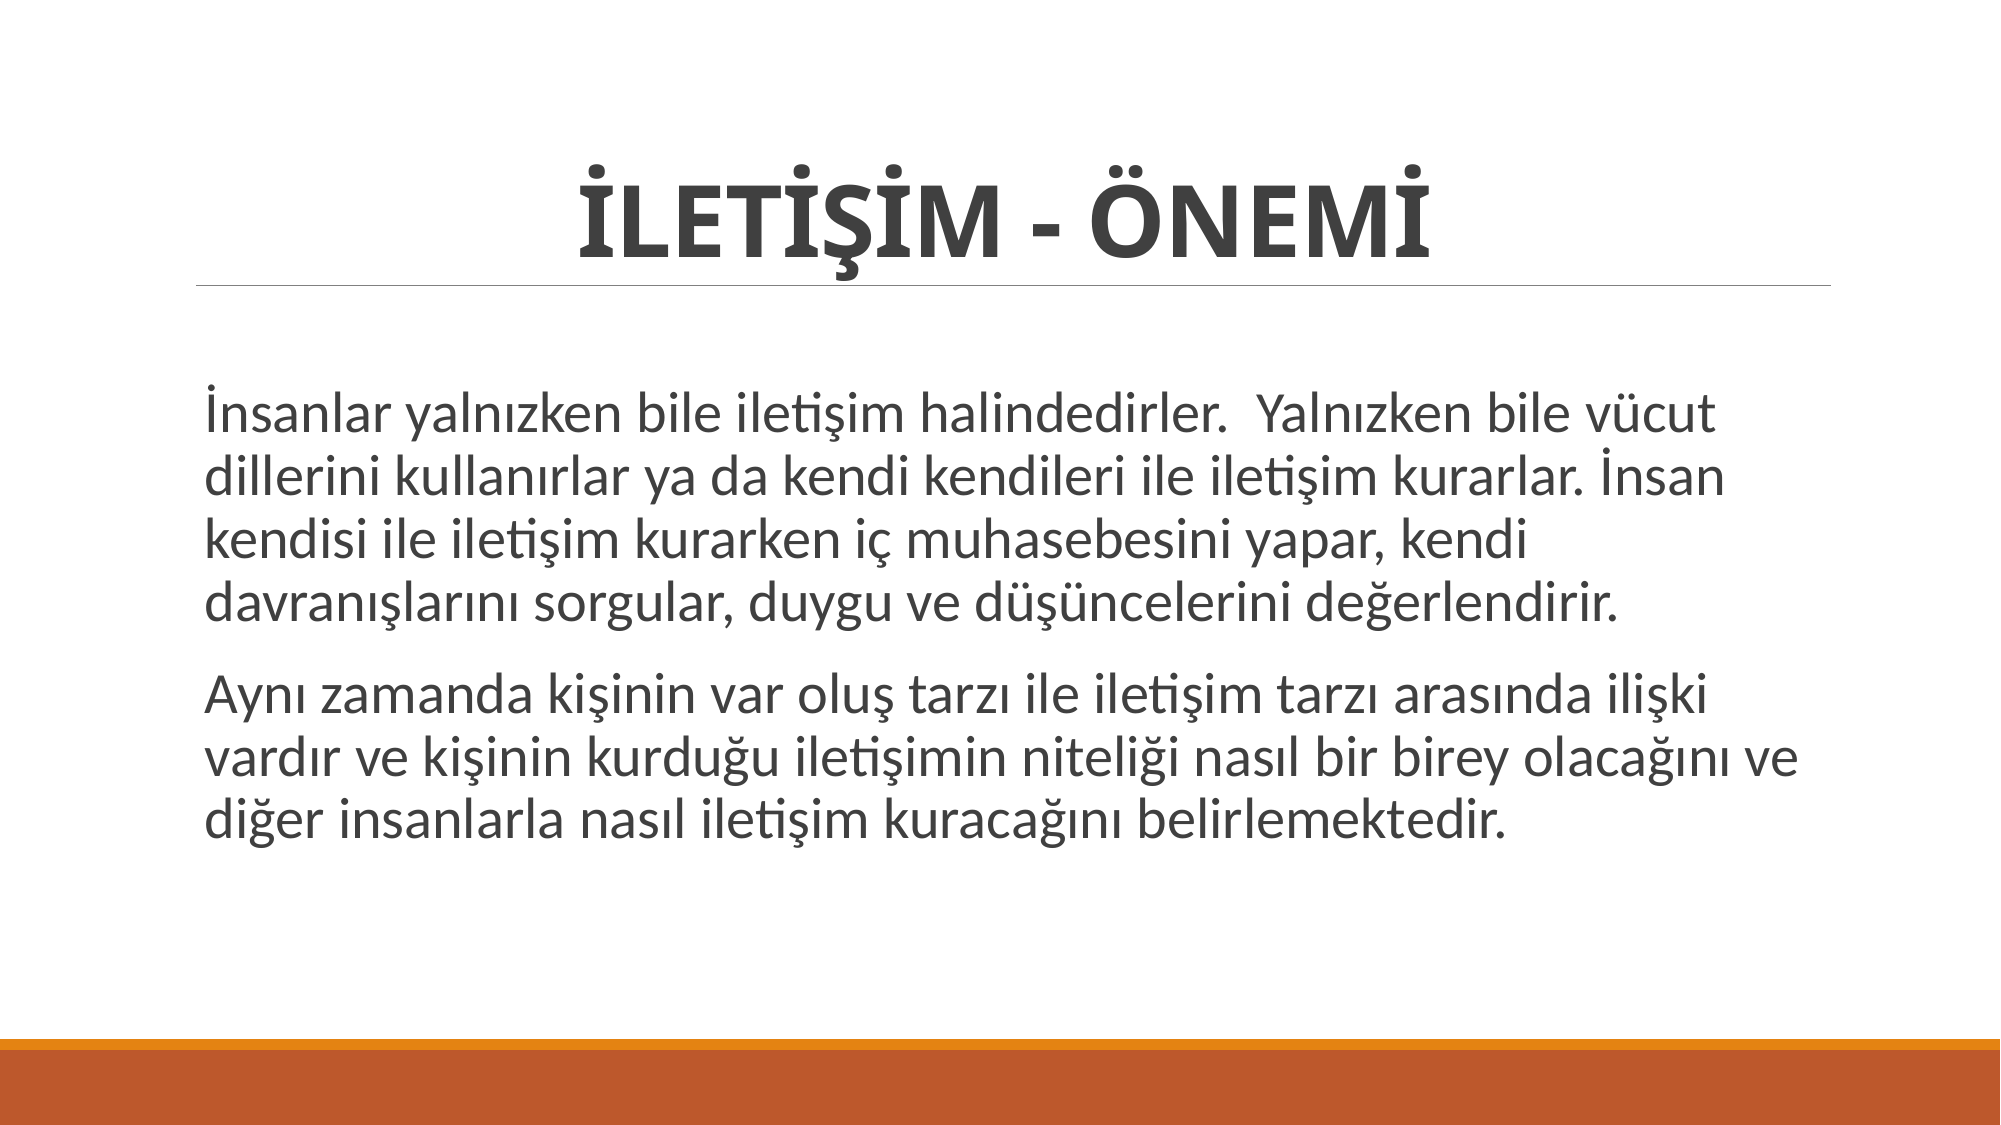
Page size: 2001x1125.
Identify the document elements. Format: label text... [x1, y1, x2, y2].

title İLETİŞİM - ÖNEMİ [180, 47, 1830, 285]
list İnsanlar yalnızken bile iletişim halindedirler. Yalnızken bile vücut dillerini kullanırlar ya da kendi kendileri ile iletişim kurarlar. İnsan kendisi ile iletişim kurarken iç muhasebesini yapar, kendi davranışlarını sorgular, duygu ve düşüncelerini değerlendirir. Aynı zamanda kişinin var oluş tarzı ile iletişim tarzı arasında ilişki vardır ve kişinin kurduğu iletişimin niteliği nasıl bir birey olacağını ve diğer insanlarla nasıl iletişim kuracağını belirlemektedir. [190, 374, 1841, 1035]
